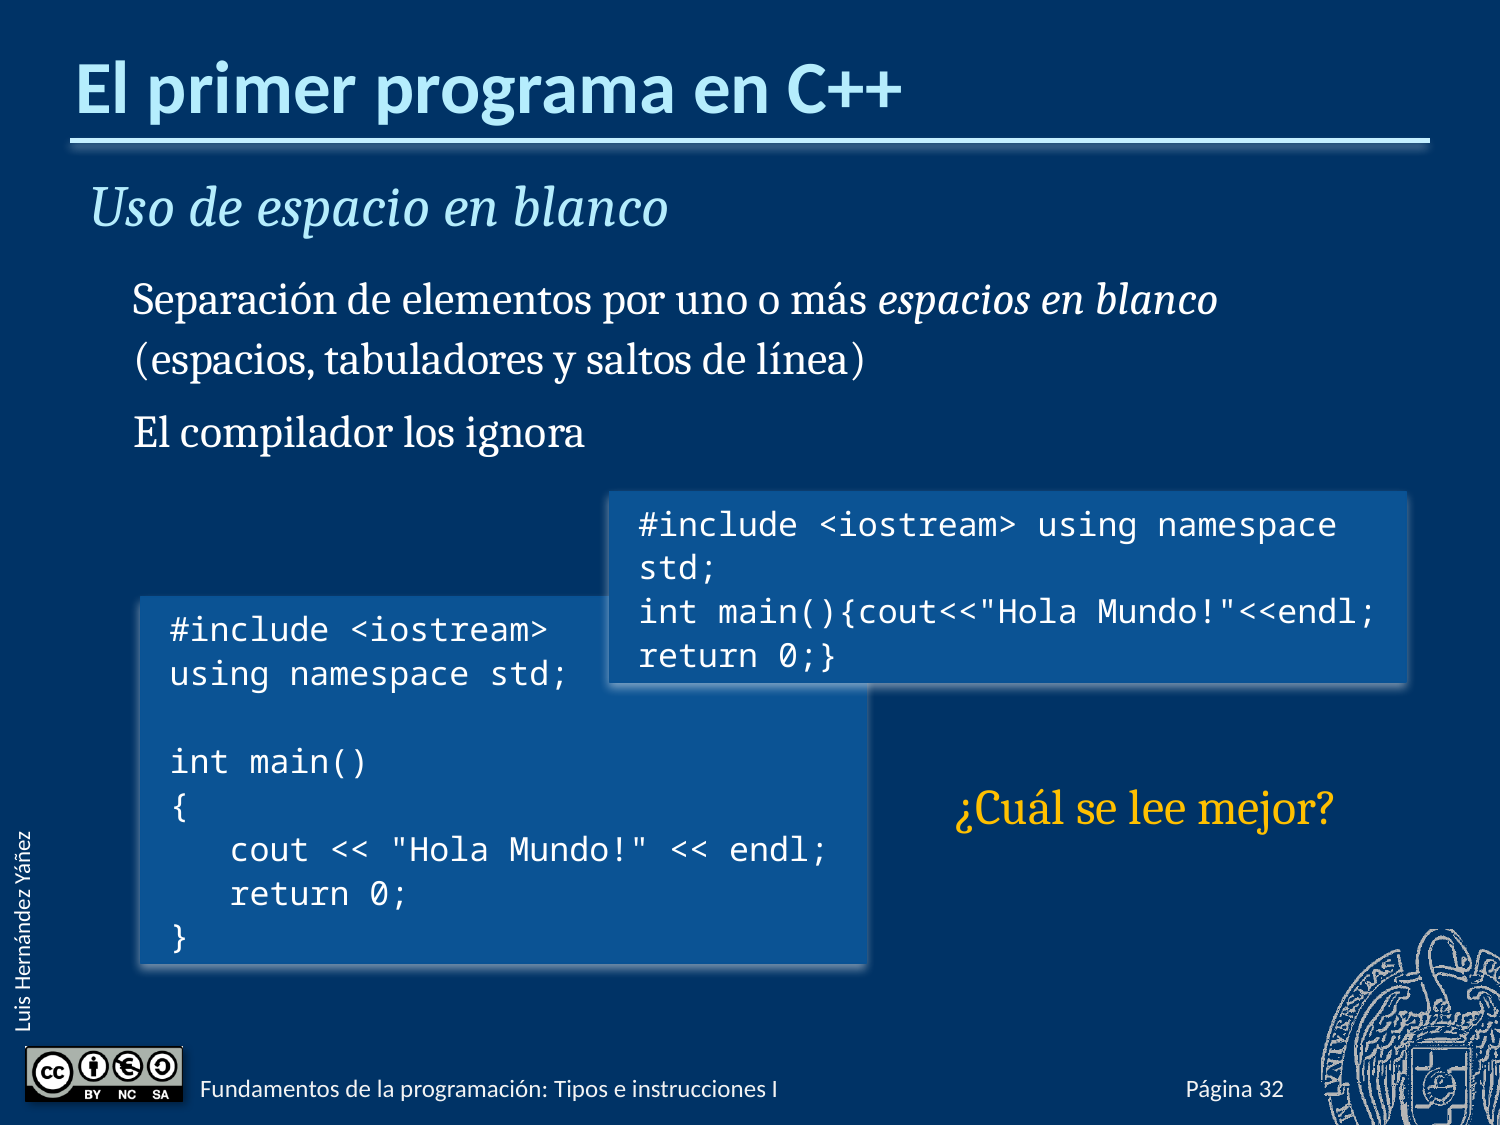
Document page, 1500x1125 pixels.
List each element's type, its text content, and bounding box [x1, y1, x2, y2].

list Uso de espacio en blanco Separación de elementos por uno o más espacios en blanco (espacios, tabuladores y saltos de línea) El compilador los ignora [75, 160, 1425, 1000]
picture [25, 1046, 183, 1102]
list ¿División entera o división real? Ambos operandos enteros  División entera Algún operando real  División real División Resultado 500 / 3 166 500.0 / 3 166.667 500 / 3.0 166.667 500.0 / 3.0 166.667 [603, 596, 867, 694]
footer Fundamentos de la programación: Tipos e instrucciones I [200, 1042, 1114, 1103]
text_box #include <iostream> using namespace std; int main() { cout << "Hola Mundo!" << endl; return 0; } [140, 596, 867, 964]
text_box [601, 493, 609, 596]
text_box ¿Cuál se lee mejor? [939, 767, 1353, 843]
picture [1321, 929, 1500, 1125]
text_box #include <iostream> using namespace std; int main(){cout<<"Hola Mundo!"<<endl; return 0;} [609, 491, 1407, 683]
title El primer programa en C++ [75, 46, 1425, 129]
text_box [134, 494, 1412, 975]
slide_number Página 79 [1136, 1042, 1285, 1103]
